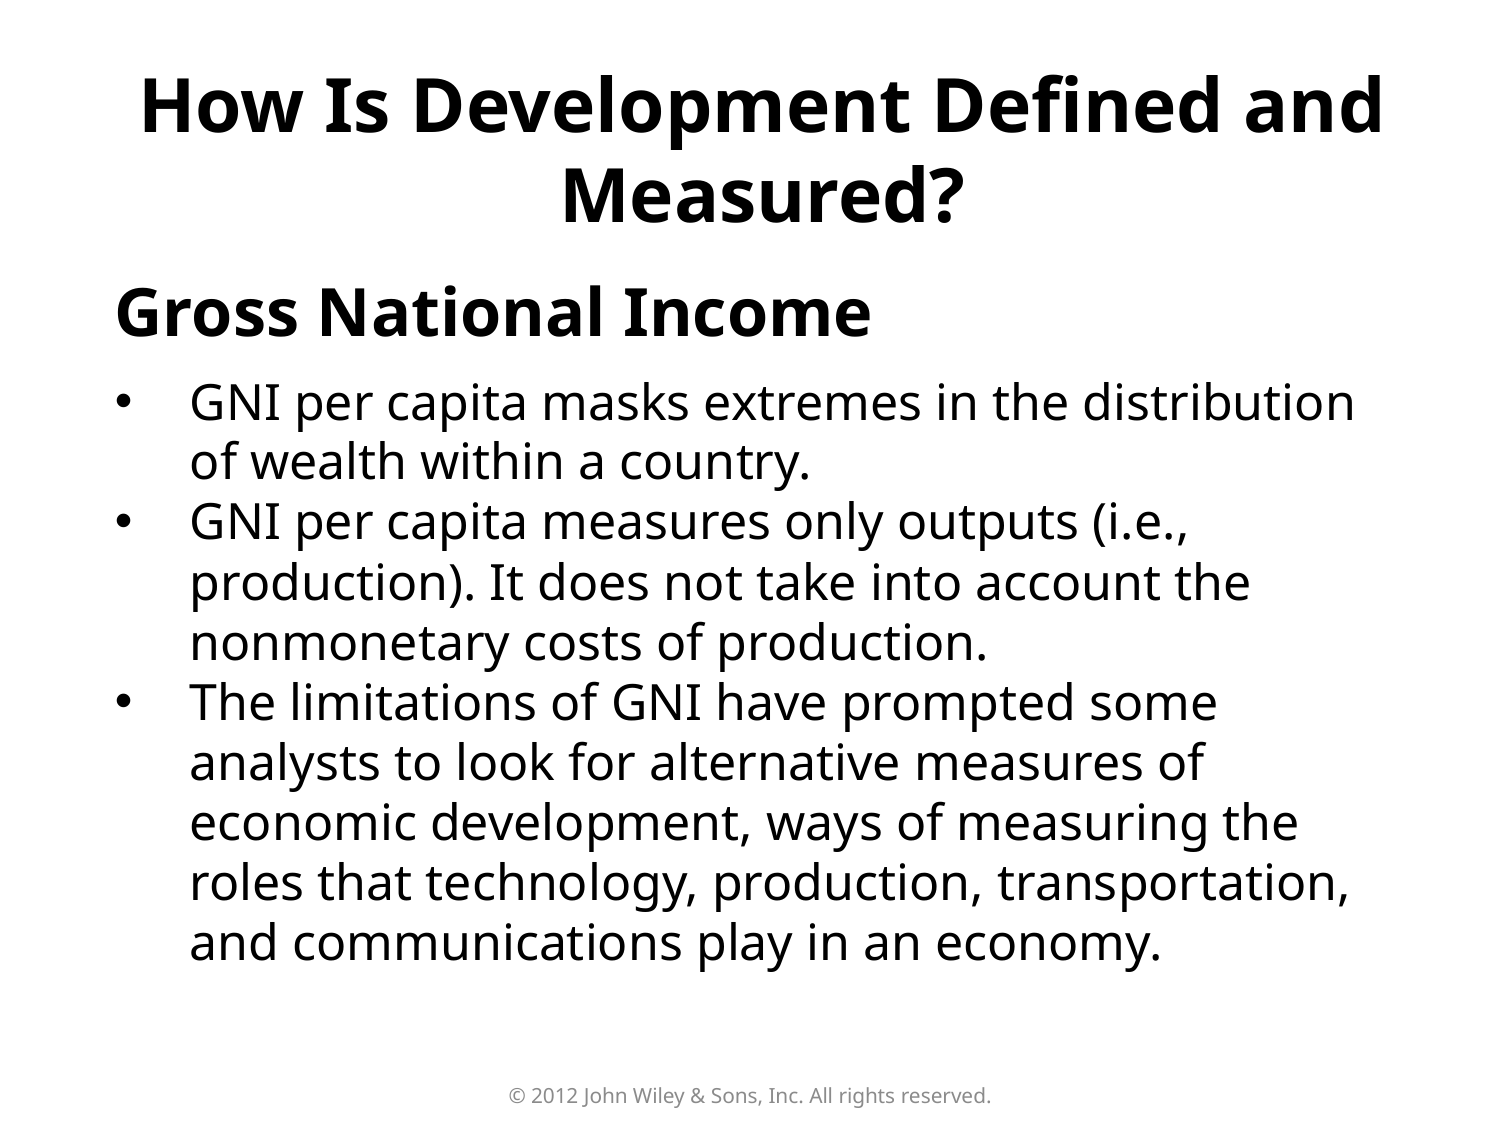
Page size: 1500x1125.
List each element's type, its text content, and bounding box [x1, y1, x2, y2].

text_box How Is Development Defined and Measured? [99, 49, 1425, 245]
text_box GNI per capita masks extremes in the distribution of wealth within a country. GNI per capita measures only outputs (i.e., production). It does not take into account the nonmonetary costs of production. The limitations of GNI have prompted some analysts to look for alternative measures of economic development, ways of measuring the roles that technology, production, transportation, and communications play in an economy. [99, 362, 1400, 978]
footer © 2012 John Wiley & Sons, Inc. All rights reserved. [306, 1065, 1194, 1125]
text_box Gross National Income [99, 262, 1263, 358]
